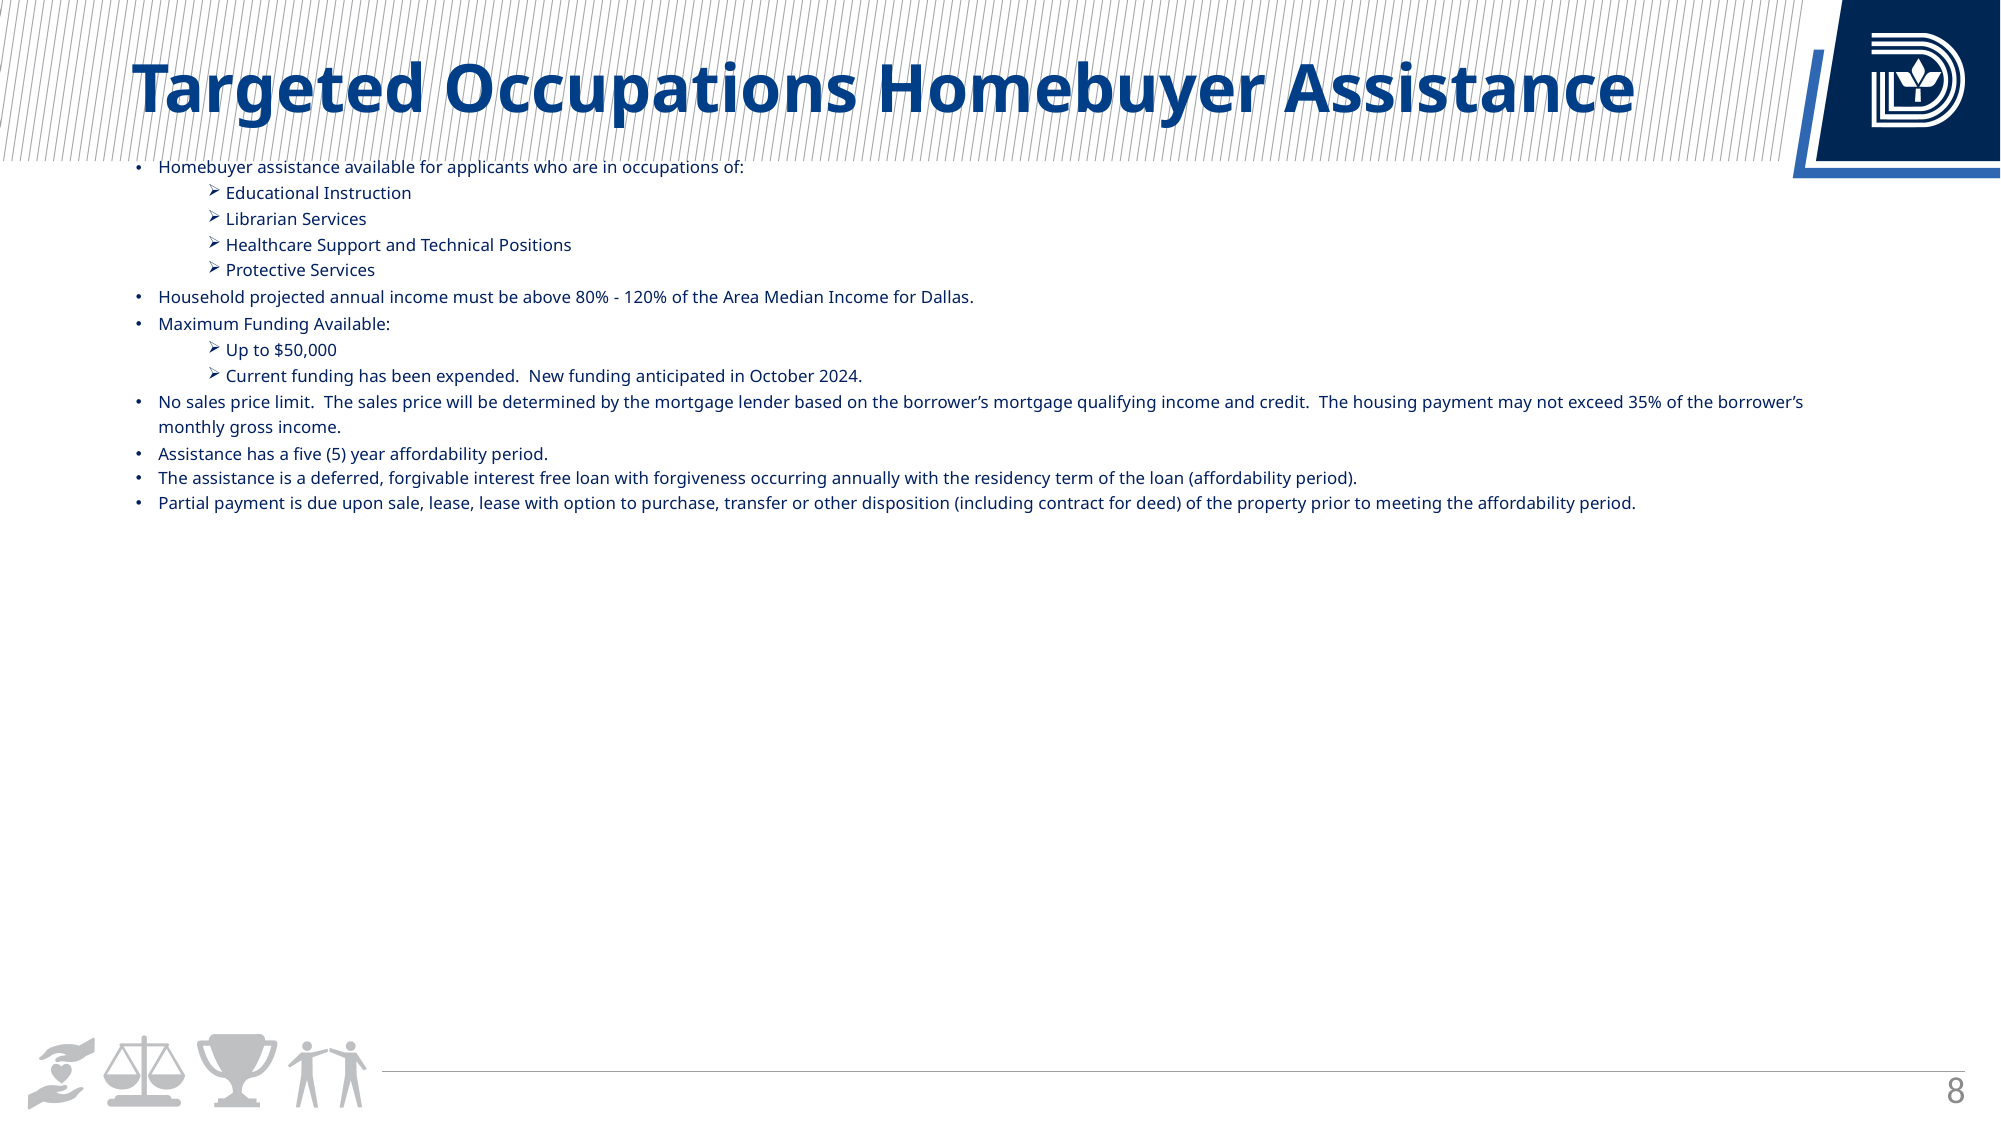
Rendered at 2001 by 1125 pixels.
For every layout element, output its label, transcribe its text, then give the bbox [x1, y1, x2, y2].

slide_number 8 [1530, 1058, 1981, 1119]
list Homebuyer assistance available for applicants who are in occupations of: Educational Instruction Librarian Services Healthcare Support and Technical Positions Protective Services Household projected annual income must be above 80% - 120% of the Area Median Income for Dallas. Maximum Funding Available: Up to $50,000 Current funding has been expended. New funding anticipated in October 2024. No sales price limit. The sales price will be determined by the mortgage lender based on the borrower’s mortgage qualifying income and credit. The housing payment may not exceed 35% of the borrower’s monthly gross income. Assistance has a five (5) year affordability period. The assistance is a deferred, forgivable interest free loan with forgiveness occurring annually with the residency term of the loan (affordability period). Partial payment is due upon sale, lease, lease with option to purchase, transfer or other disposition (including contract for deed) of the property prior to meeting the affordability period. [120, 145, 1867, 534]
picture [0, 0, 2001, 1125]
list Targeted Occupations Homebuyer Assistance [116, 47, 1714, 164]
